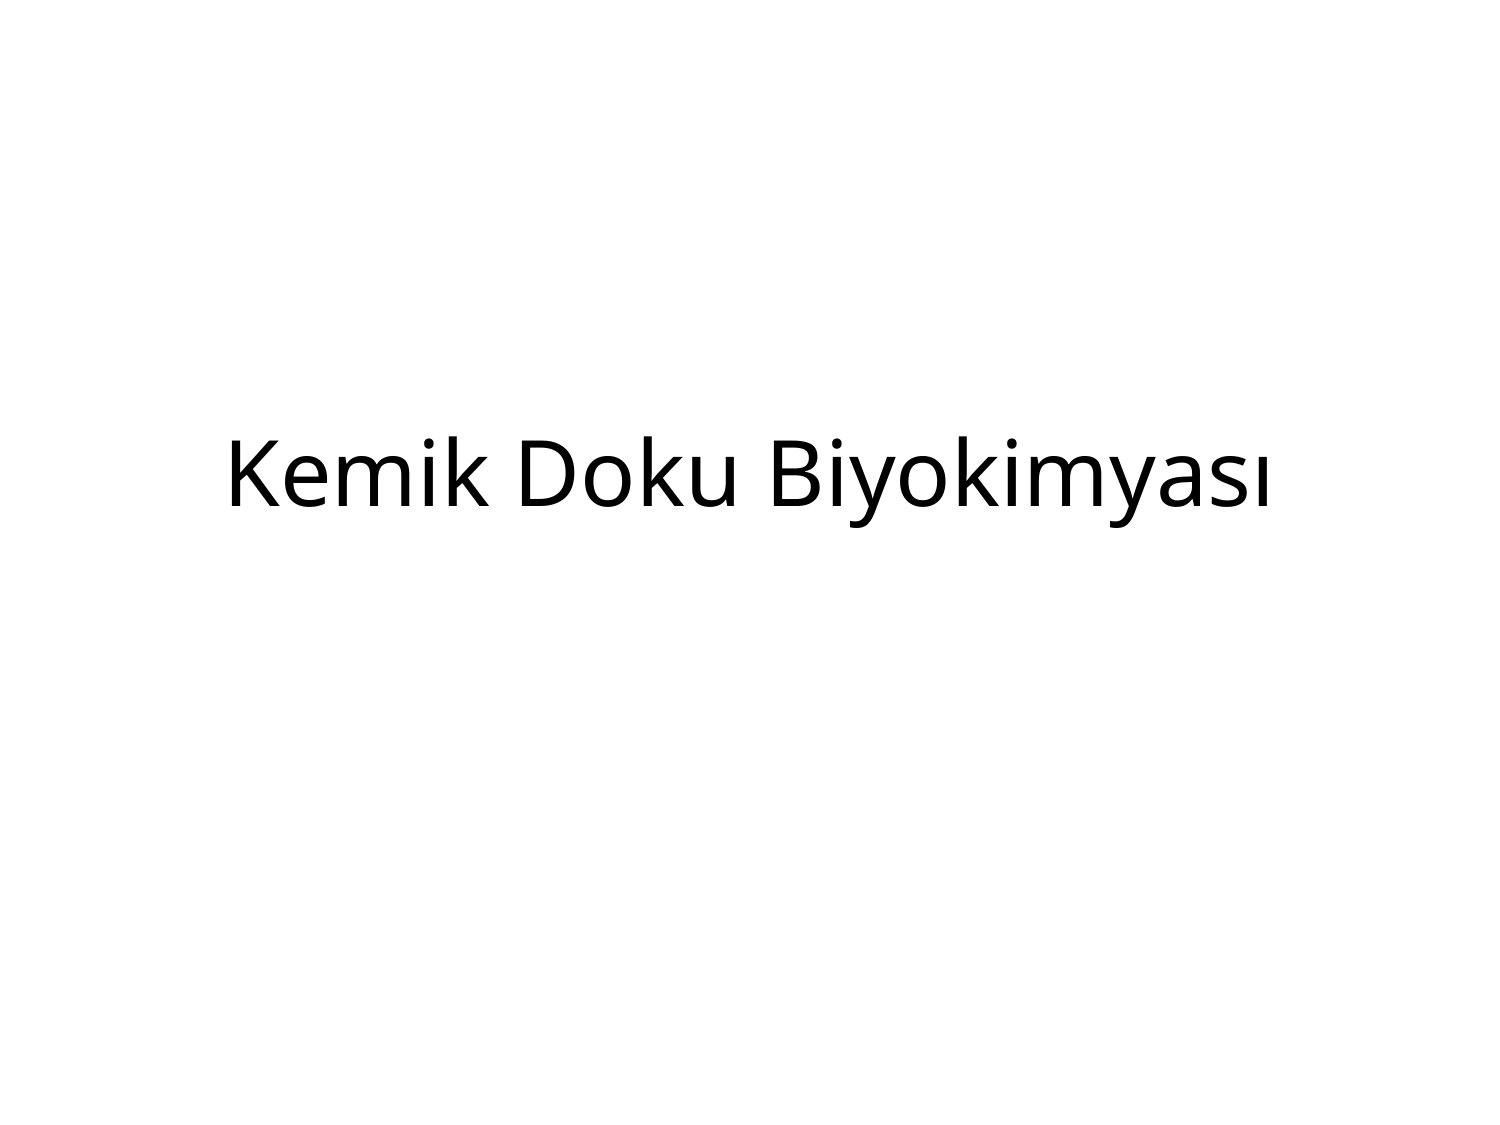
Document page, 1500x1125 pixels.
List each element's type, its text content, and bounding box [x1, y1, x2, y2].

title Kemik Doku Biyokimyası [112, 349, 1388, 591]
